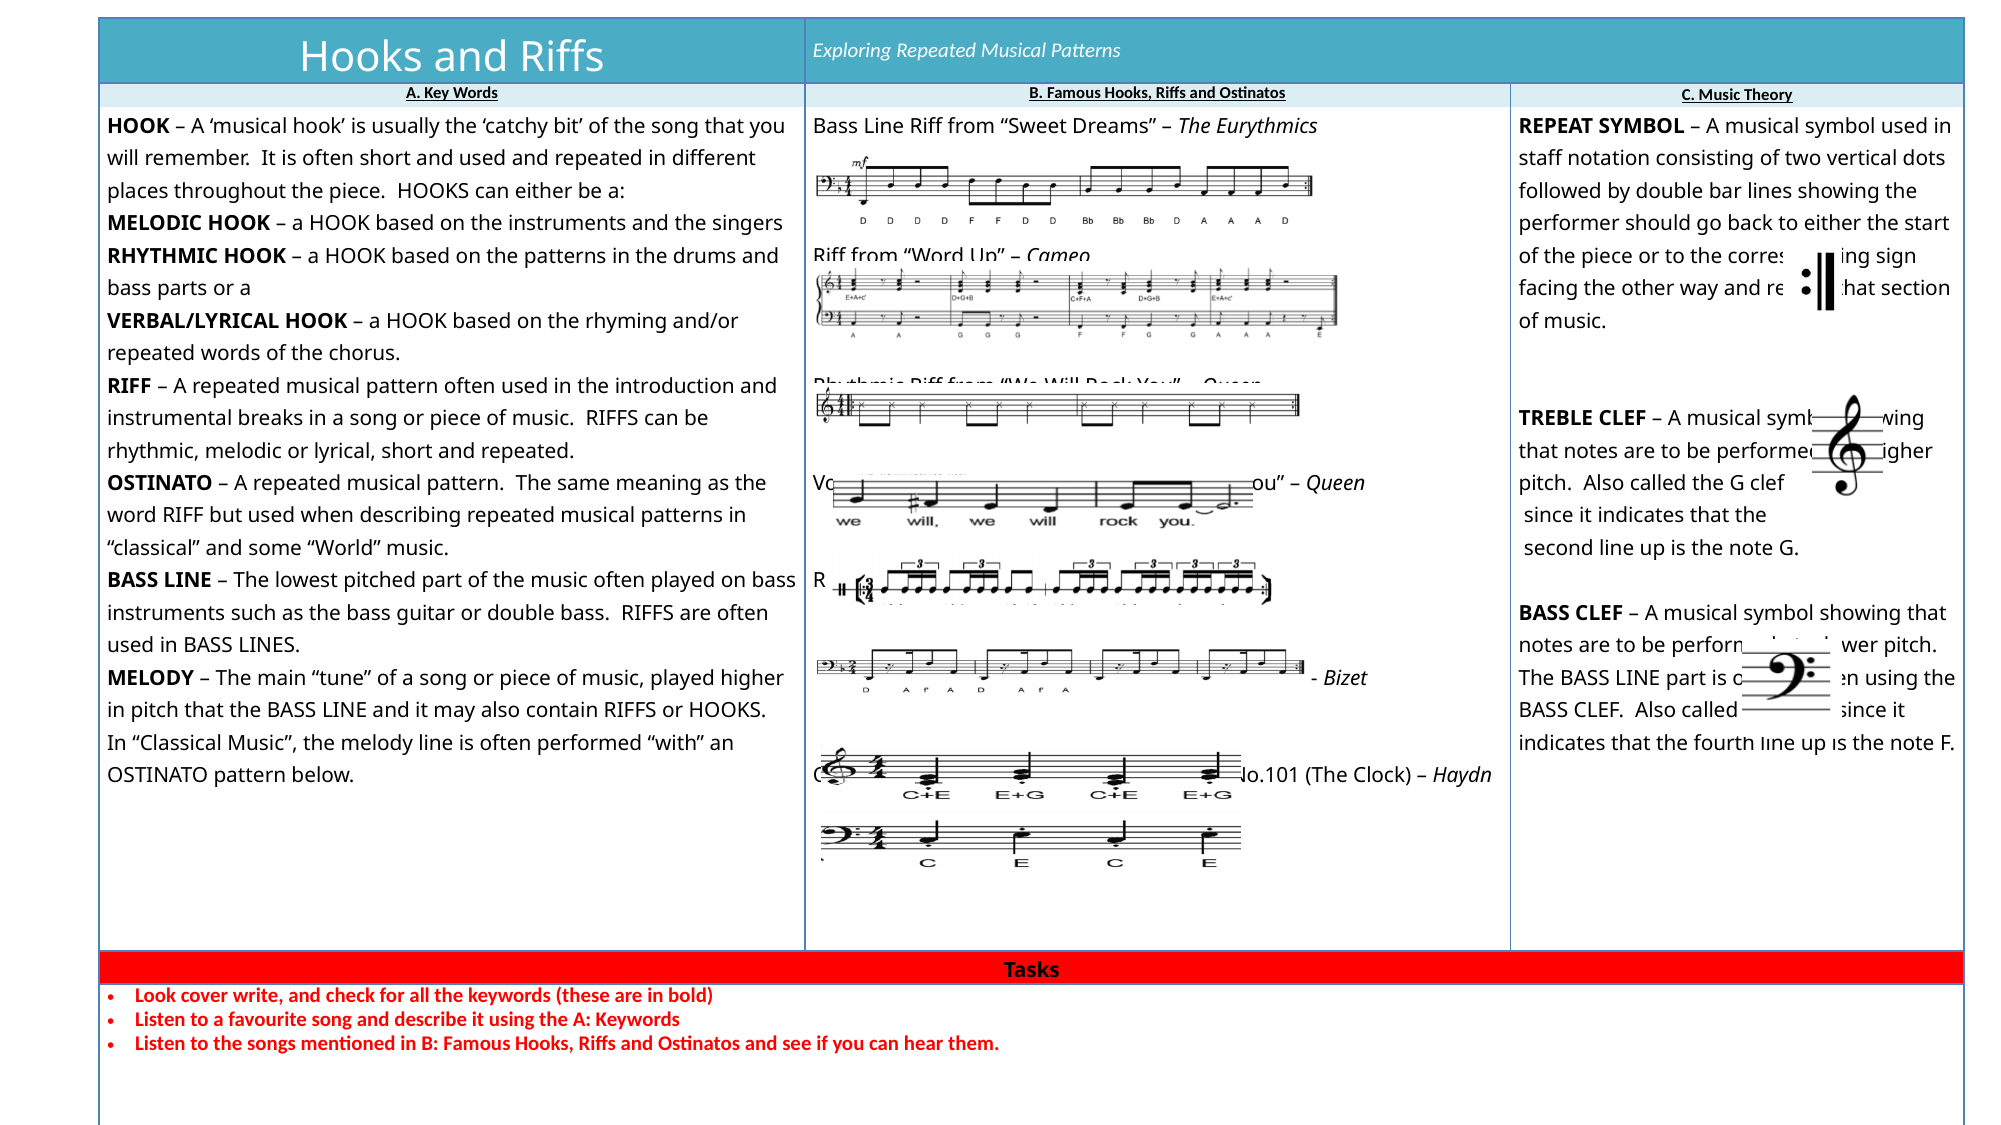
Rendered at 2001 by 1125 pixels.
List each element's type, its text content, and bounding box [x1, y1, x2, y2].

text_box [814, 644, 1305, 696]
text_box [821, 745, 1241, 871]
table_cell C. Music Theory [1511, 84, 1963, 107]
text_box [826, 552, 1272, 605]
picture [1783, 247, 1842, 315]
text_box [833, 474, 1253, 532]
table_header Exploring Repeated Musical Patterns [806, 19, 1963, 82]
table_cell HOOK – A ‘musical hook’ is usually the ‘catchy bit’ of the song that you will remember. It is often short and used and repeated in different places throughout the piece. HOOKS can either be a: MELODIC HOOK – a HOOK based on the instruments and the singers RHYTHMIC HOOK – a HOOK based on the patterns in the drums and bass parts or a VERBAL/LYRICAL HOOK – a HOOK based on the rhyming and/or repeated words of the chorus. RIFF – A repeated musical pattern often used in the introduction and instrumental breaks in a song or piece of music. RIFFS can be rhythmic, melodic or lyrical, short and repeated. OSTINATO – A repeated musical pattern. The same meaning as the word RIFF but used when describing repeated musical patterns in “classical” and some “World” music. BASS LINE – The lowest pitched part of the music often played on bass instruments such as the bass guitar or double bass. RIFFS are often used in BASS LINES. MELODY – The main “tune” of a song or piece of music, played higher in pitch that the BASS LINE and it may also contain RIFFS or HOOKS. In “Classical Music”, the melody line is often performed “with” an OSTINATO pattern below. [100, 107, 804, 950]
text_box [1742, 639, 1843, 737]
table_cell REPEAT SYMBOL – A musical symbol used in staff notation consisting of two vertical dots followed by double bar lines showing the performer should go back to either the start of the piece or to the corresponding sign facing the other way and repeat that section of music. TREBLE CLEF – A musical symbol showing that notes are to be performed at a higher pitch. Also called the G clef since it indicates that the second line up is the note G. BASS CLEF – A musical symbol showing that notes are to be performed at a lower pitch. The BASS LINE part is often written using the BASS CLEF. Also called the F clef since it indicates that the fourth line up is the note F. [1511, 107, 1963, 950]
table_cell Bass Line Riff from “Sweet Dreams” – The Eurythmics Riff from “Word Up” – Cameo Rhythmic Riff from “We Will Rock You” – Queen Vocal and Melodic Hook from “We Will Rock You” – Queen Rhythmic Ostinato from “Bolero” - Ravel Bass Line Ostinato from “Habanera” from ‘Carmen’ - Bizet Ostinato from 2nd Movement of Symphony No.101 (The Clock) – Haydn [806, 107, 1510, 950]
table_cell Tasks [100, 952, 1963, 983]
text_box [1812, 388, 1883, 510]
table_cell B. Famous Hooks, Riffs and Ostinatos [806, 84, 1510, 107]
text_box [814, 153, 1315, 229]
table_header Hooks and Riffs [100, 19, 804, 82]
table_cell A. Key Words [100, 84, 804, 107]
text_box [814, 383, 1302, 436]
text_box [814, 261, 1341, 344]
table_cell Look cover write, and check for all the keywords (these are in bold) Listen to a favourite song and describe it using the A: Keywords Listen to the songs mentioned in B: Famous Hooks, Riffs and Ostinatos and see if you can hear them. [100, 985, 1963, 1125]
